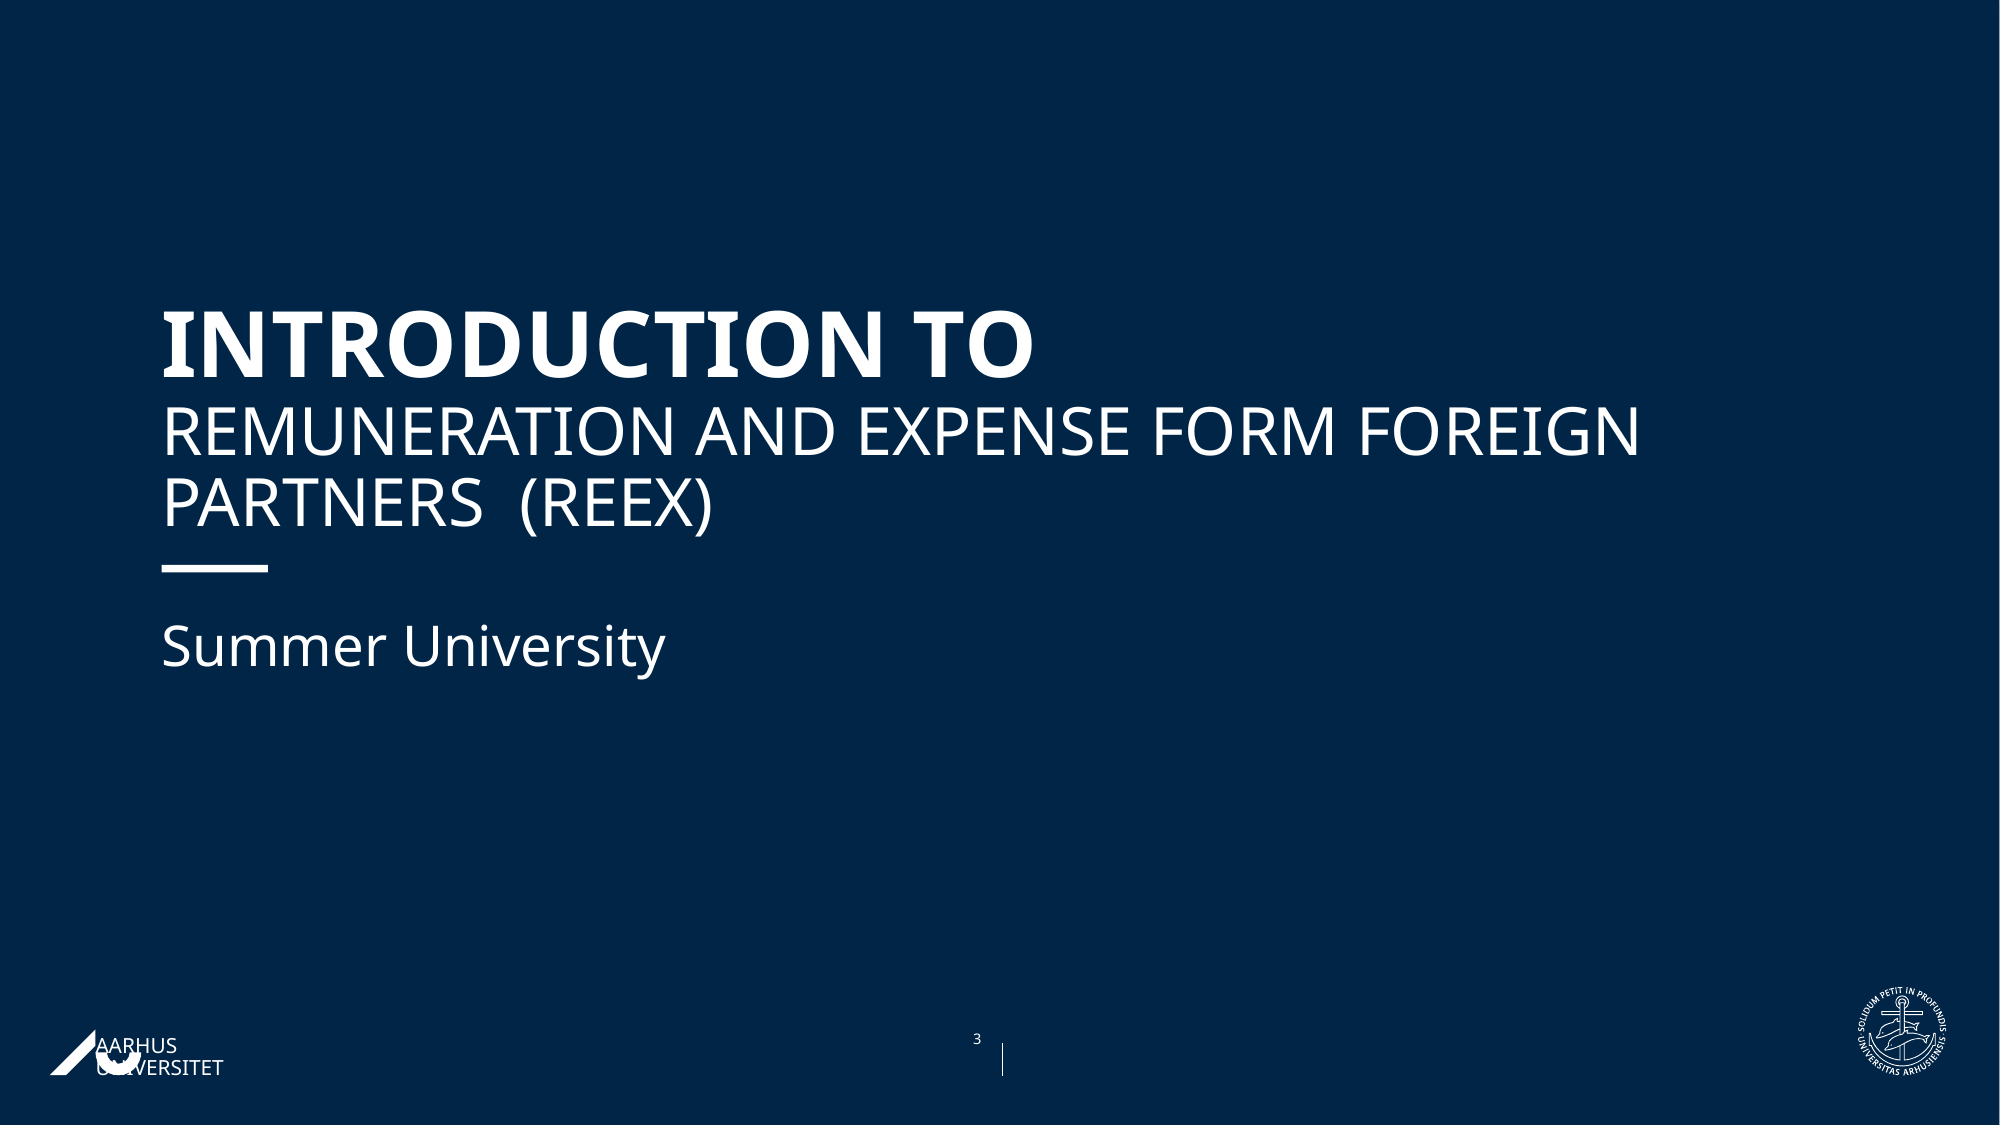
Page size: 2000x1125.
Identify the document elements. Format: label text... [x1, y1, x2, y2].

title Introduction to Remuneration and Expense form Foreign Partners (REEX) [160, 249, 1934, 542]
list Summer University [161, 609, 1337, 897]
